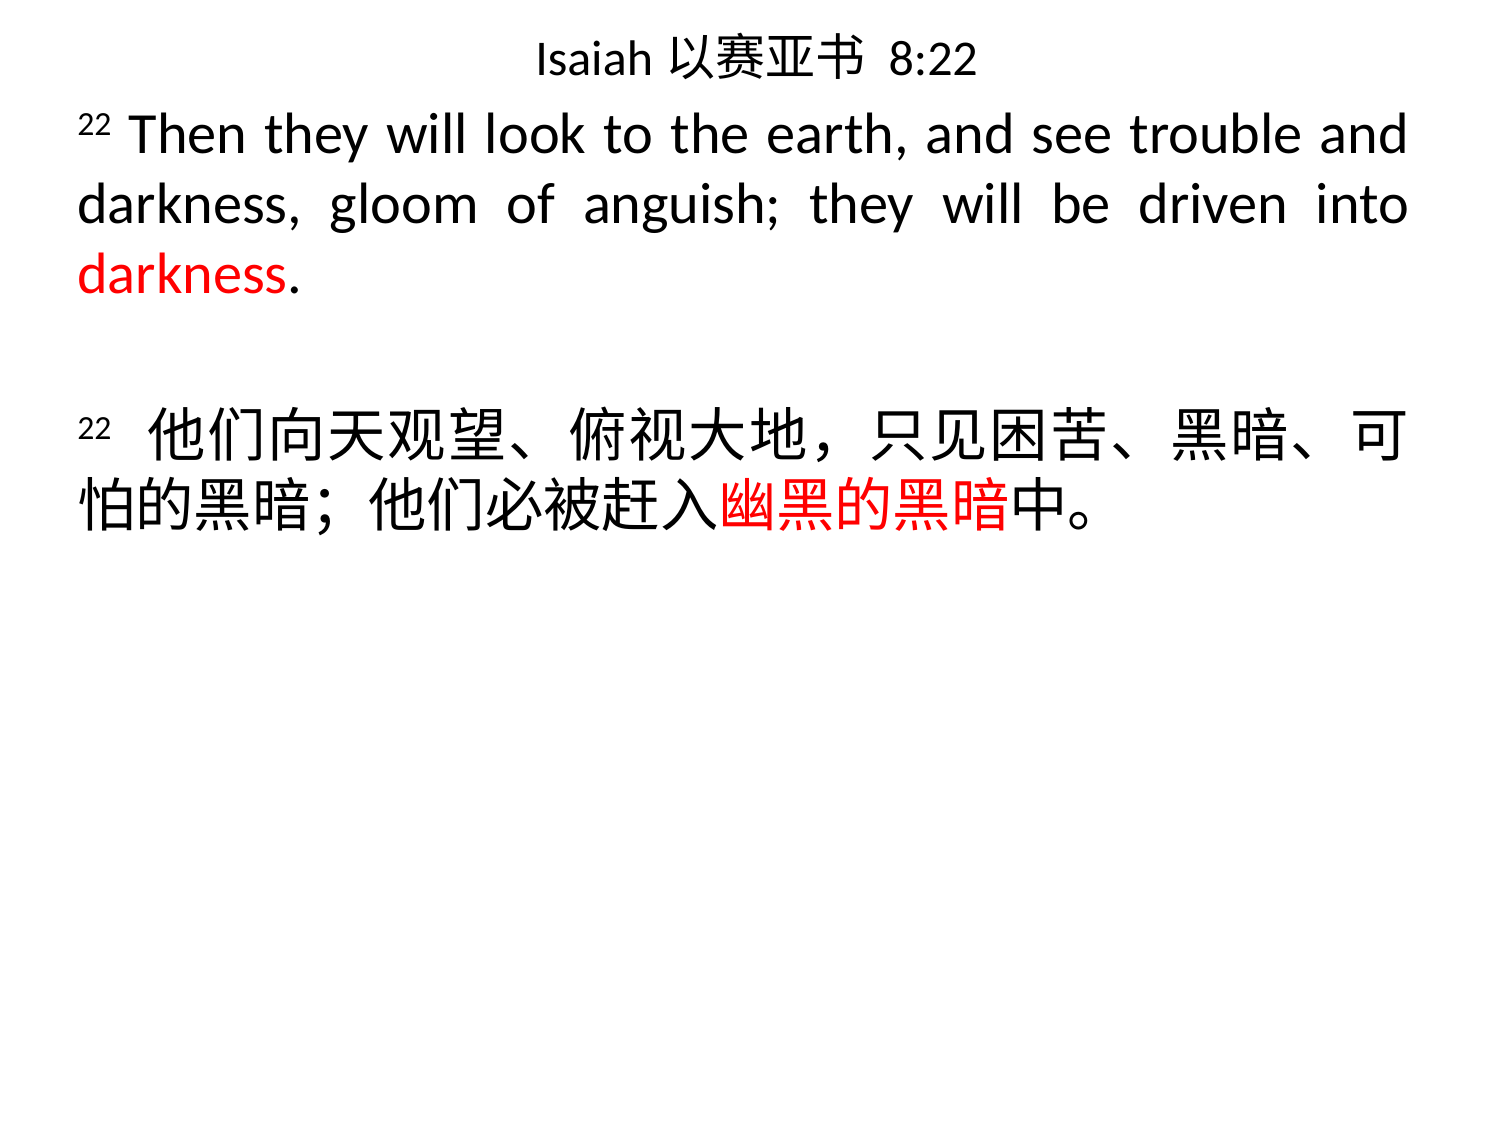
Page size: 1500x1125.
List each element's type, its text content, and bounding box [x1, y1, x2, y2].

title Isaiah以赛亚书 8:22 [75, 0, 1425, 87]
list 22 Then they will look to the earth, and see trouble and darkness, gloom of anguish; they will be driven into darkness. 22 他们向天观望、俯视大地，只见困苦、黑暗、可怕的黑暗；他们必被赶入幽黑的黑暗中。 [62, 87, 1425, 1088]
